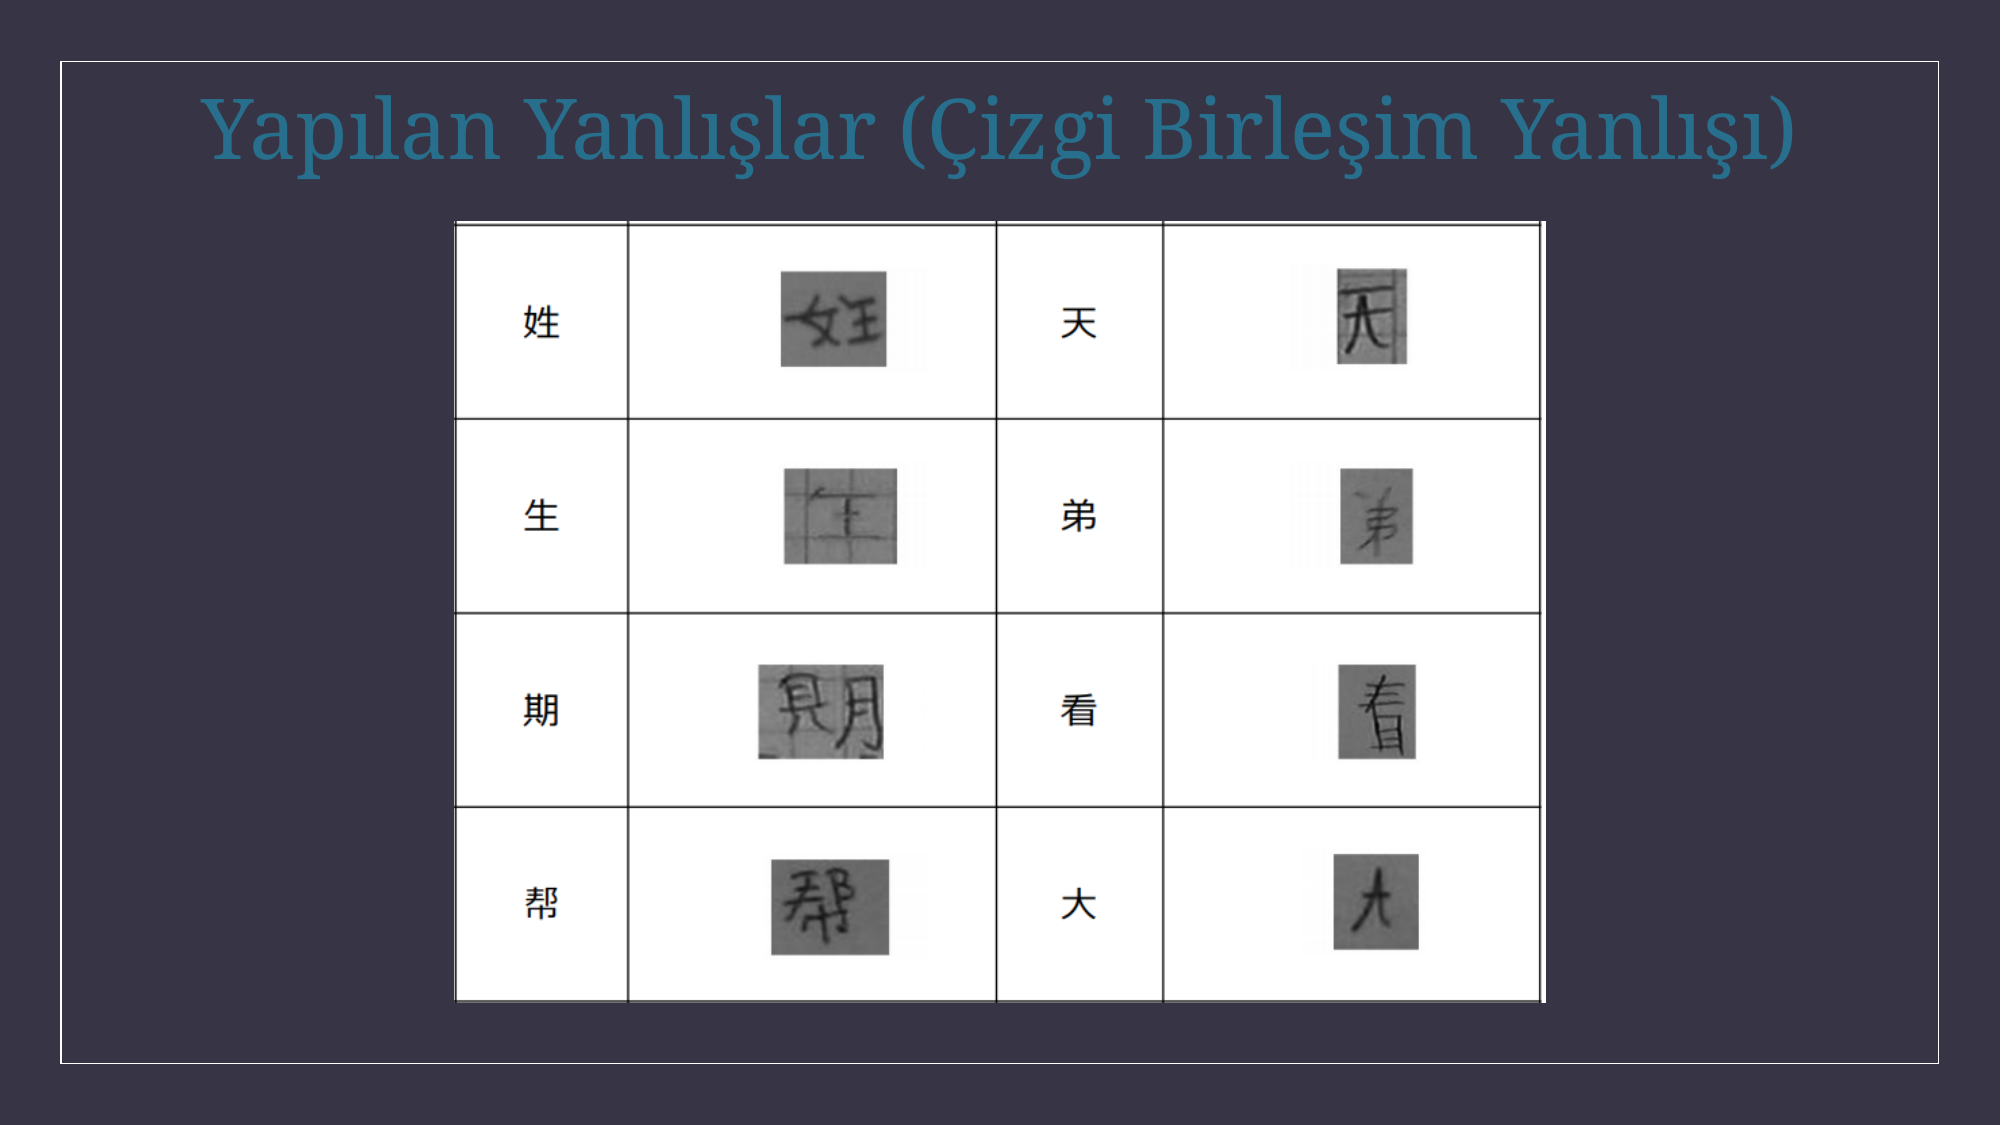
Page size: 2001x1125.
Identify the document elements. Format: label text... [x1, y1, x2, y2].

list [454, 221, 1546, 1003]
title Yapılan Yanlışlar (Çizgi Birleşim Yanlışı) [174, 77, 1825, 188]
